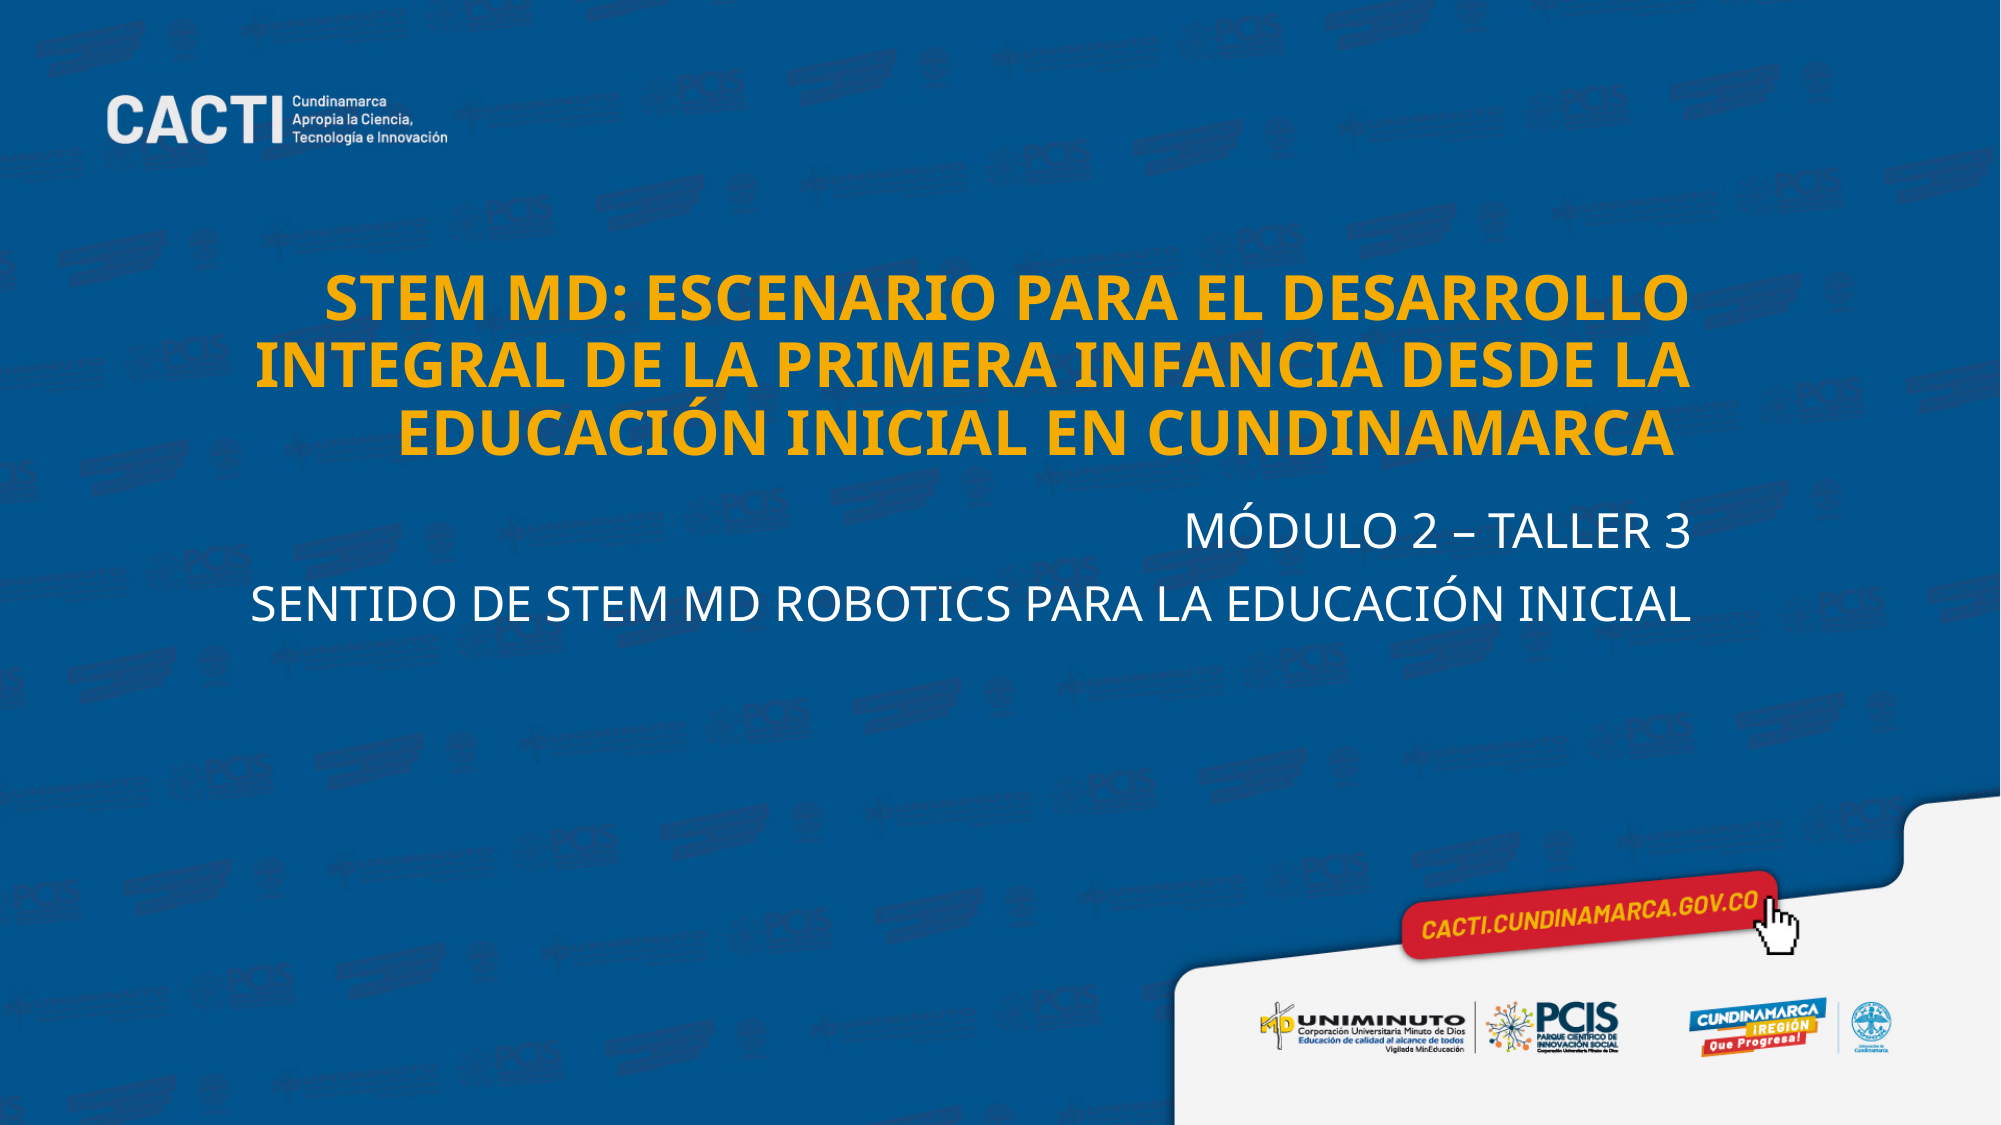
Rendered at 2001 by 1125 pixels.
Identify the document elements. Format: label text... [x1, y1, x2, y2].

subtitle MÓDULO 2 – TALLER 3 SENTIDO DE STEM MD ROBOTICS PARA LA EDUCACIÓN INICIAL [209, 499, 1707, 875]
picture [0, 0, 2001, 1125]
title STEM MD: ESCENARIO PARA EL DESARROLLO INTEGRAL DE LA PRIMERA INFANCIA DESDE LA EDUCACIÓN INICIAL EN CUNDINAMARCA [98, 177, 1707, 477]
